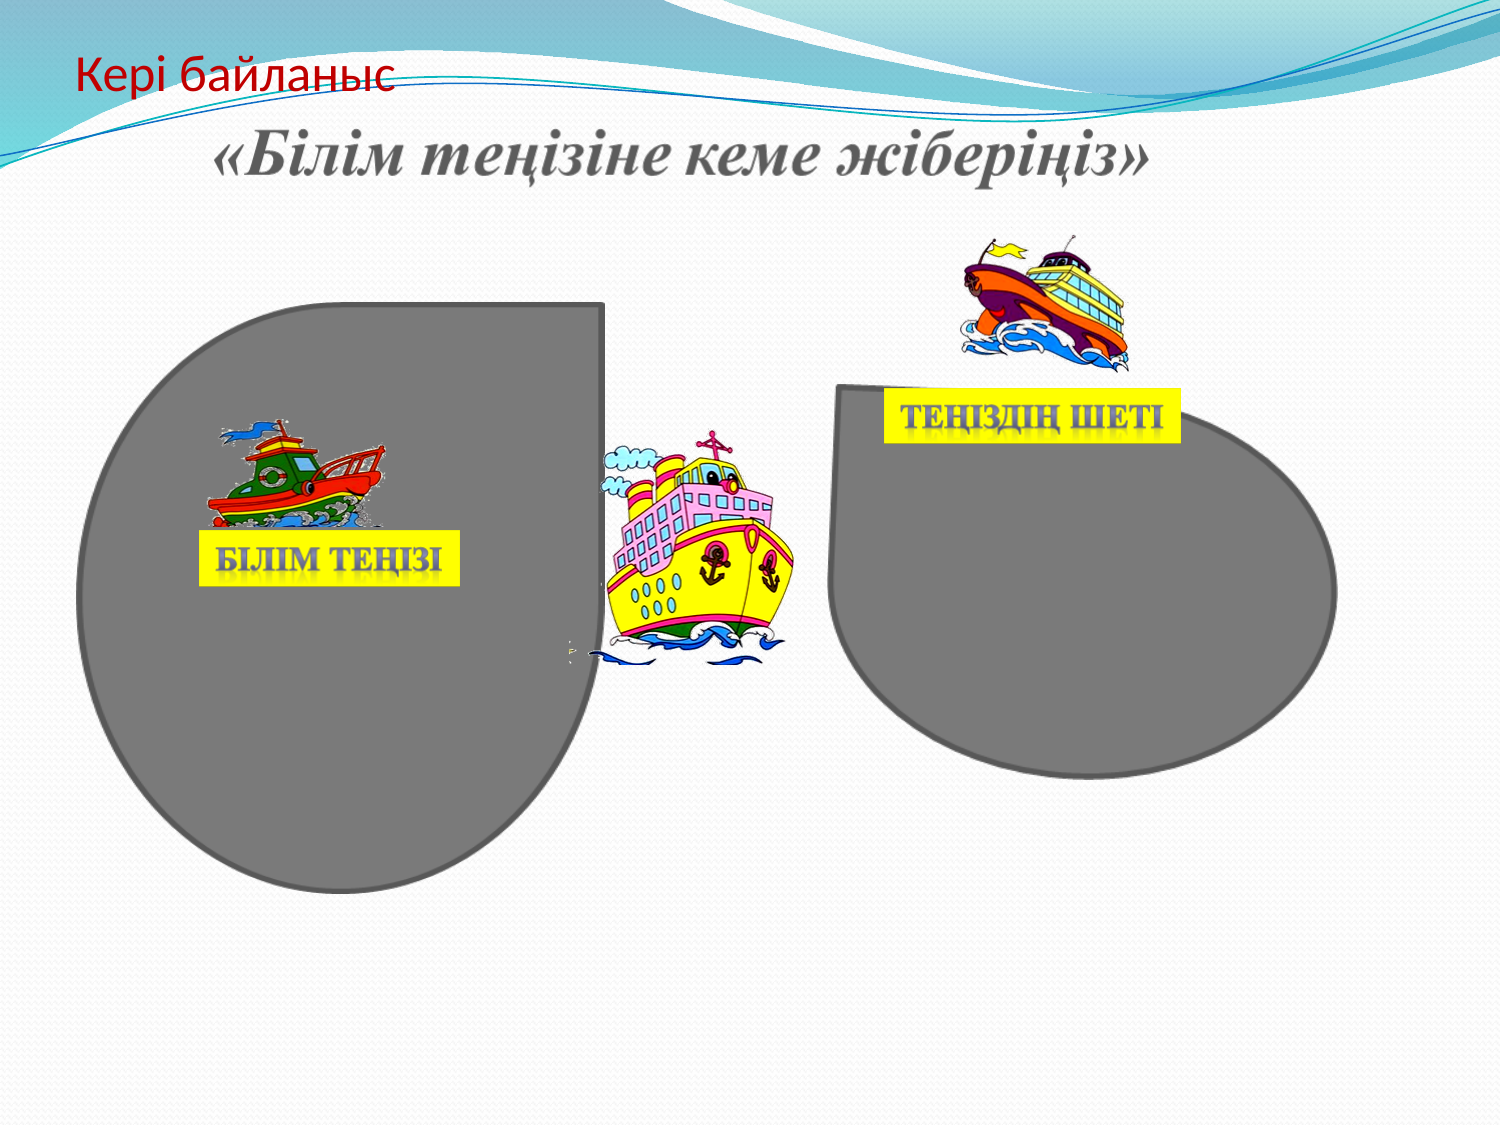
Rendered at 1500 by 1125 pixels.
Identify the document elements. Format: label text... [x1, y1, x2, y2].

picture [76, 302, 809, 894]
picture [826, 383, 1338, 781]
picture [949, 227, 1139, 378]
title Кері байланыс [75, 30, 1425, 102]
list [170, 89, 1205, 231]
